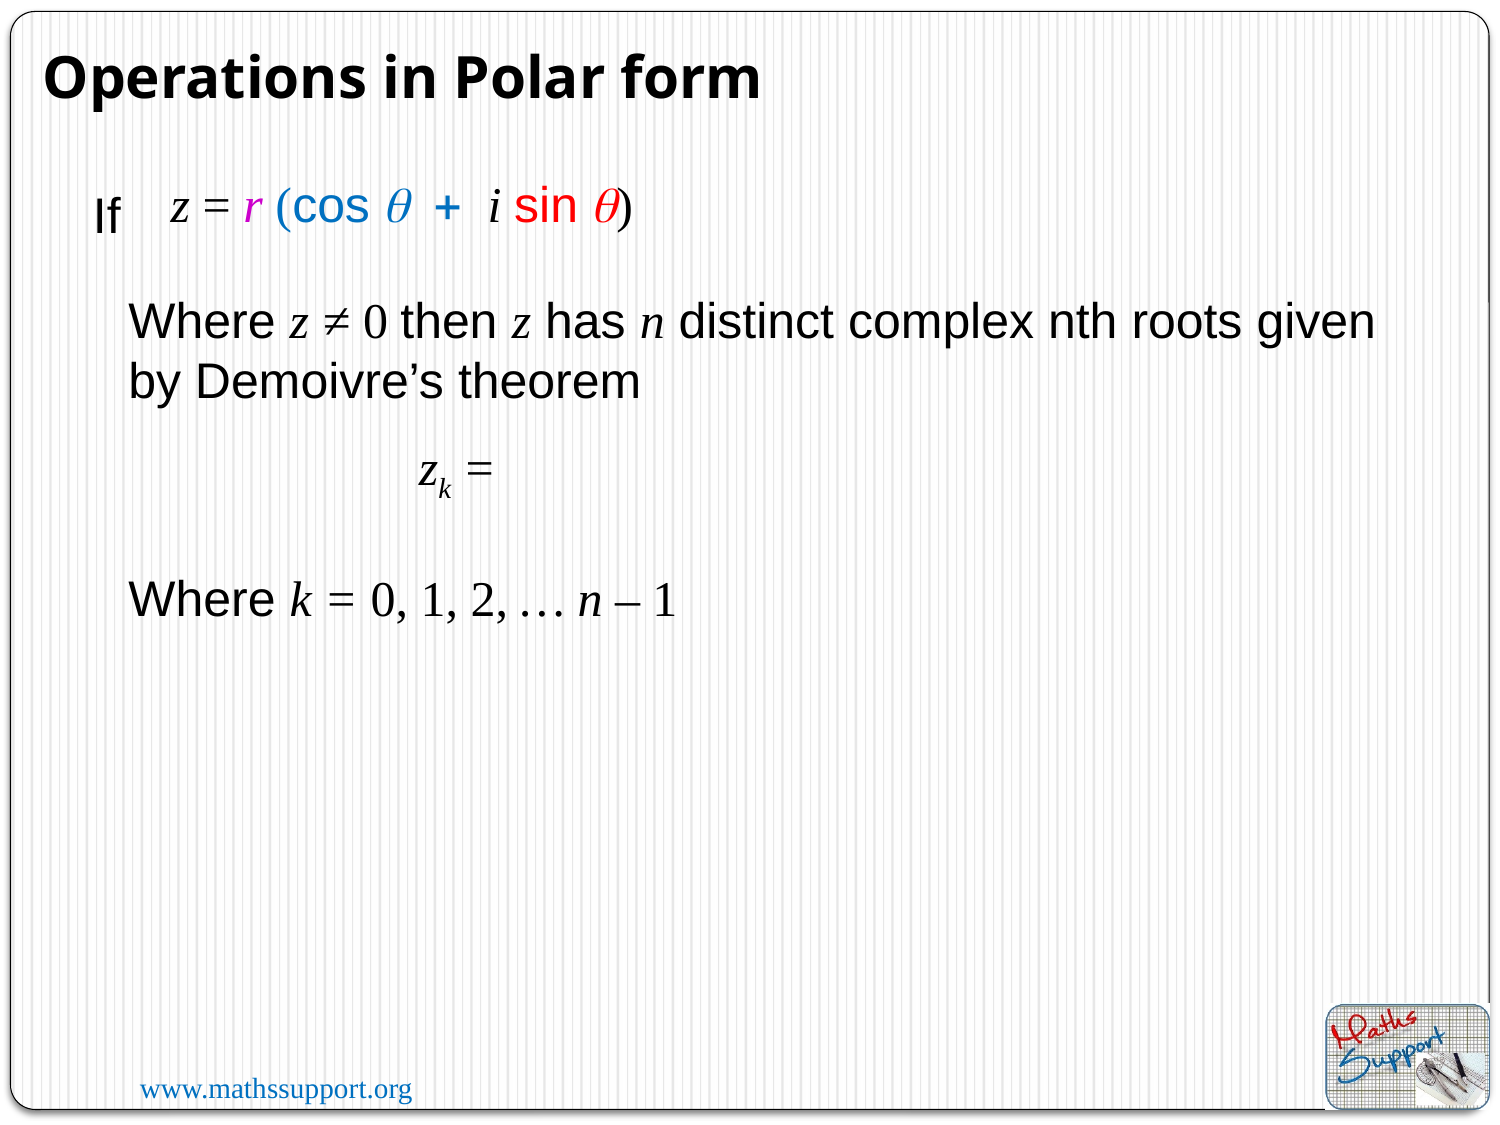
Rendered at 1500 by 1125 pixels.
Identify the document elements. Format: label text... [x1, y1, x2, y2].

text_box Where k = 0, 1, 2, … n – 1 [113, 559, 1417, 634]
text_box Operations in Polar form [28, 32, 1434, 118]
text_box z = r (cos q + i sin q) [155, 165, 748, 240]
text_box [131, 1067, 416, 1111]
text_box If [78, 176, 272, 251]
text_box Where z ≠ 0 then z has n distinct complex nth roots given by Demoivre’s theorem [113, 280, 1417, 416]
picture [1325, 1003, 1490, 1110]
text_box zk = [404, 428, 520, 512]
